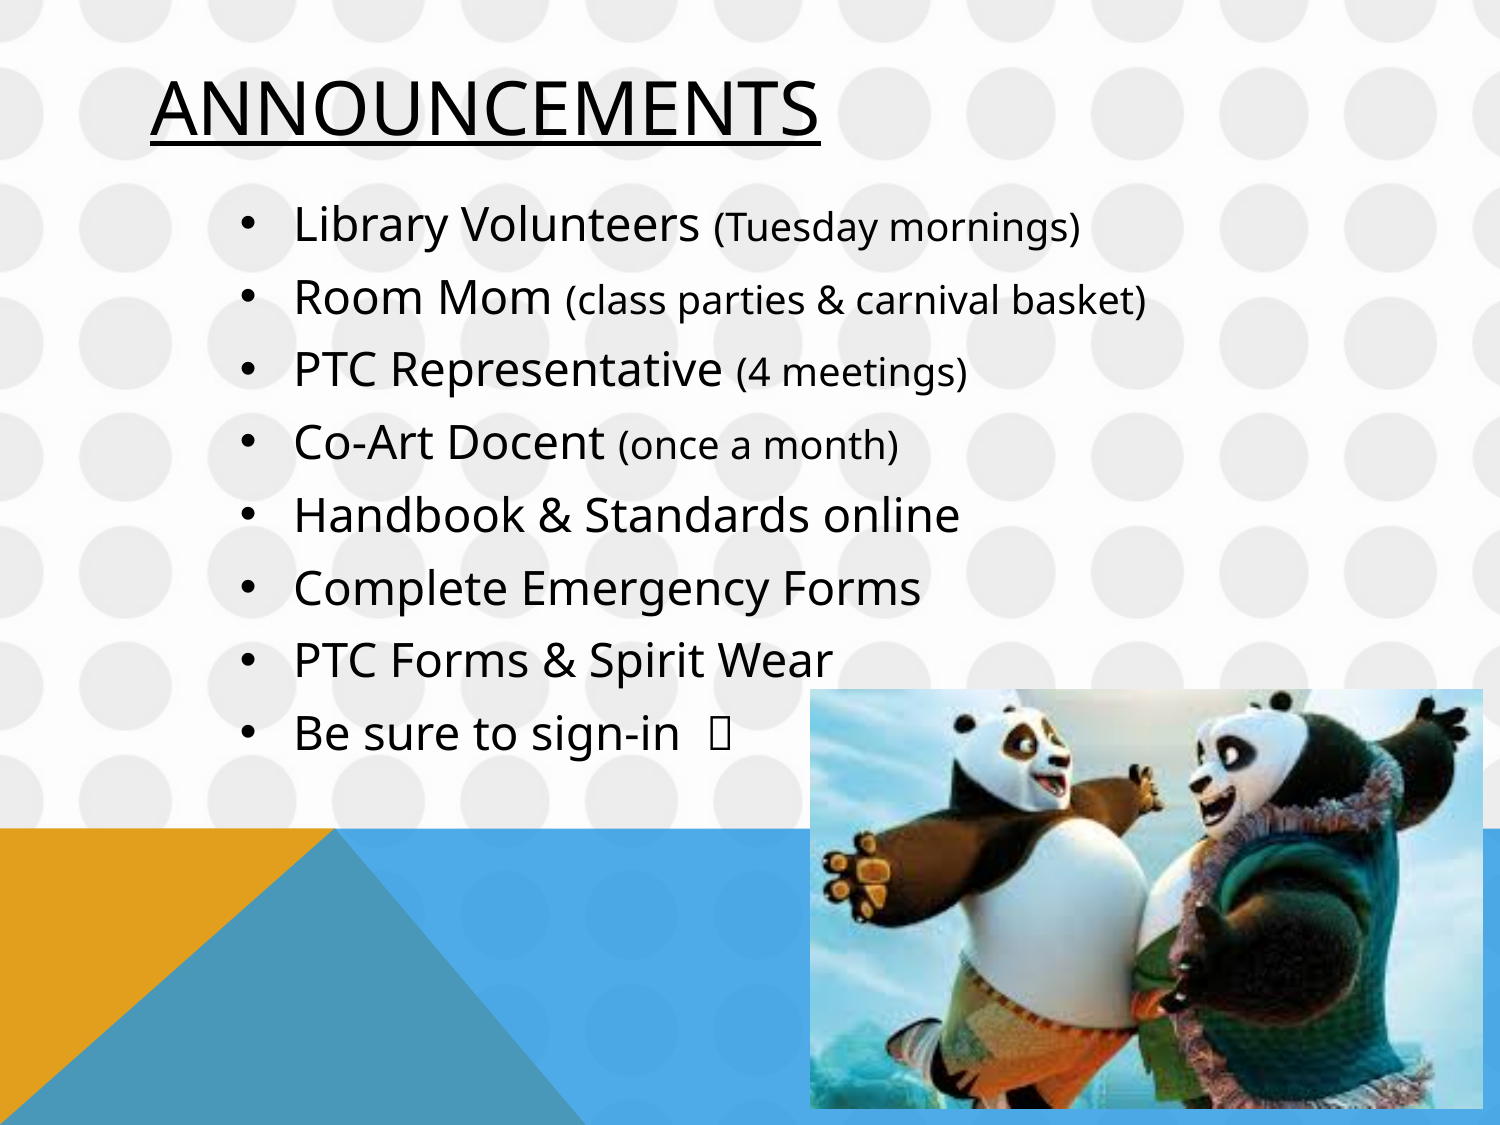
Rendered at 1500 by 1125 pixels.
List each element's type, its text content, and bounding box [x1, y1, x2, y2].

title Announcements [135, 60, 1369, 150]
picture [810, 689, 1483, 1109]
list Library Volunteers (Tuesday mornings) Room Mom (class parties & carnival basket) PTC Representative (4 meetings) Co-Art Docent (once a month) Handbook & Standards online Complete Emergency Forms PTC Forms & Spirit Wear Be sure to sign-in  [224, 186, 1369, 768]
